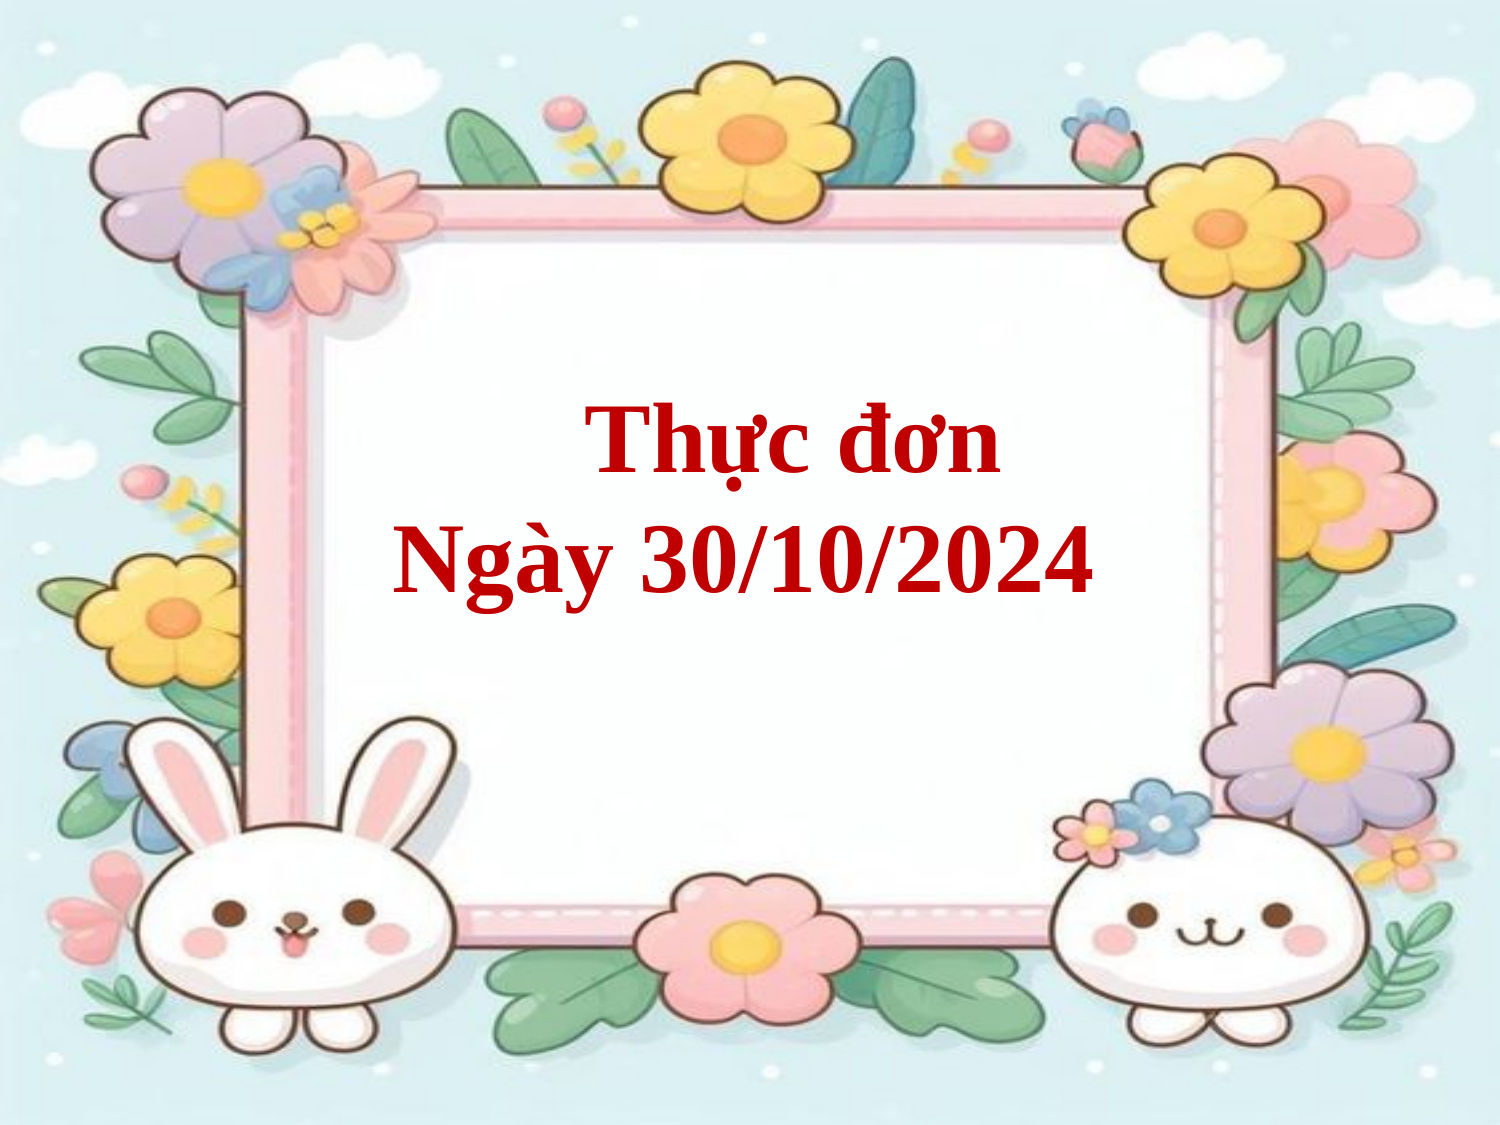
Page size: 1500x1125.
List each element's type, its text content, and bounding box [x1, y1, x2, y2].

picture [0, 0, 1500, 1125]
text_box Thực đơn Ngày 30/10/2024 [100, 365, 1187, 621]
